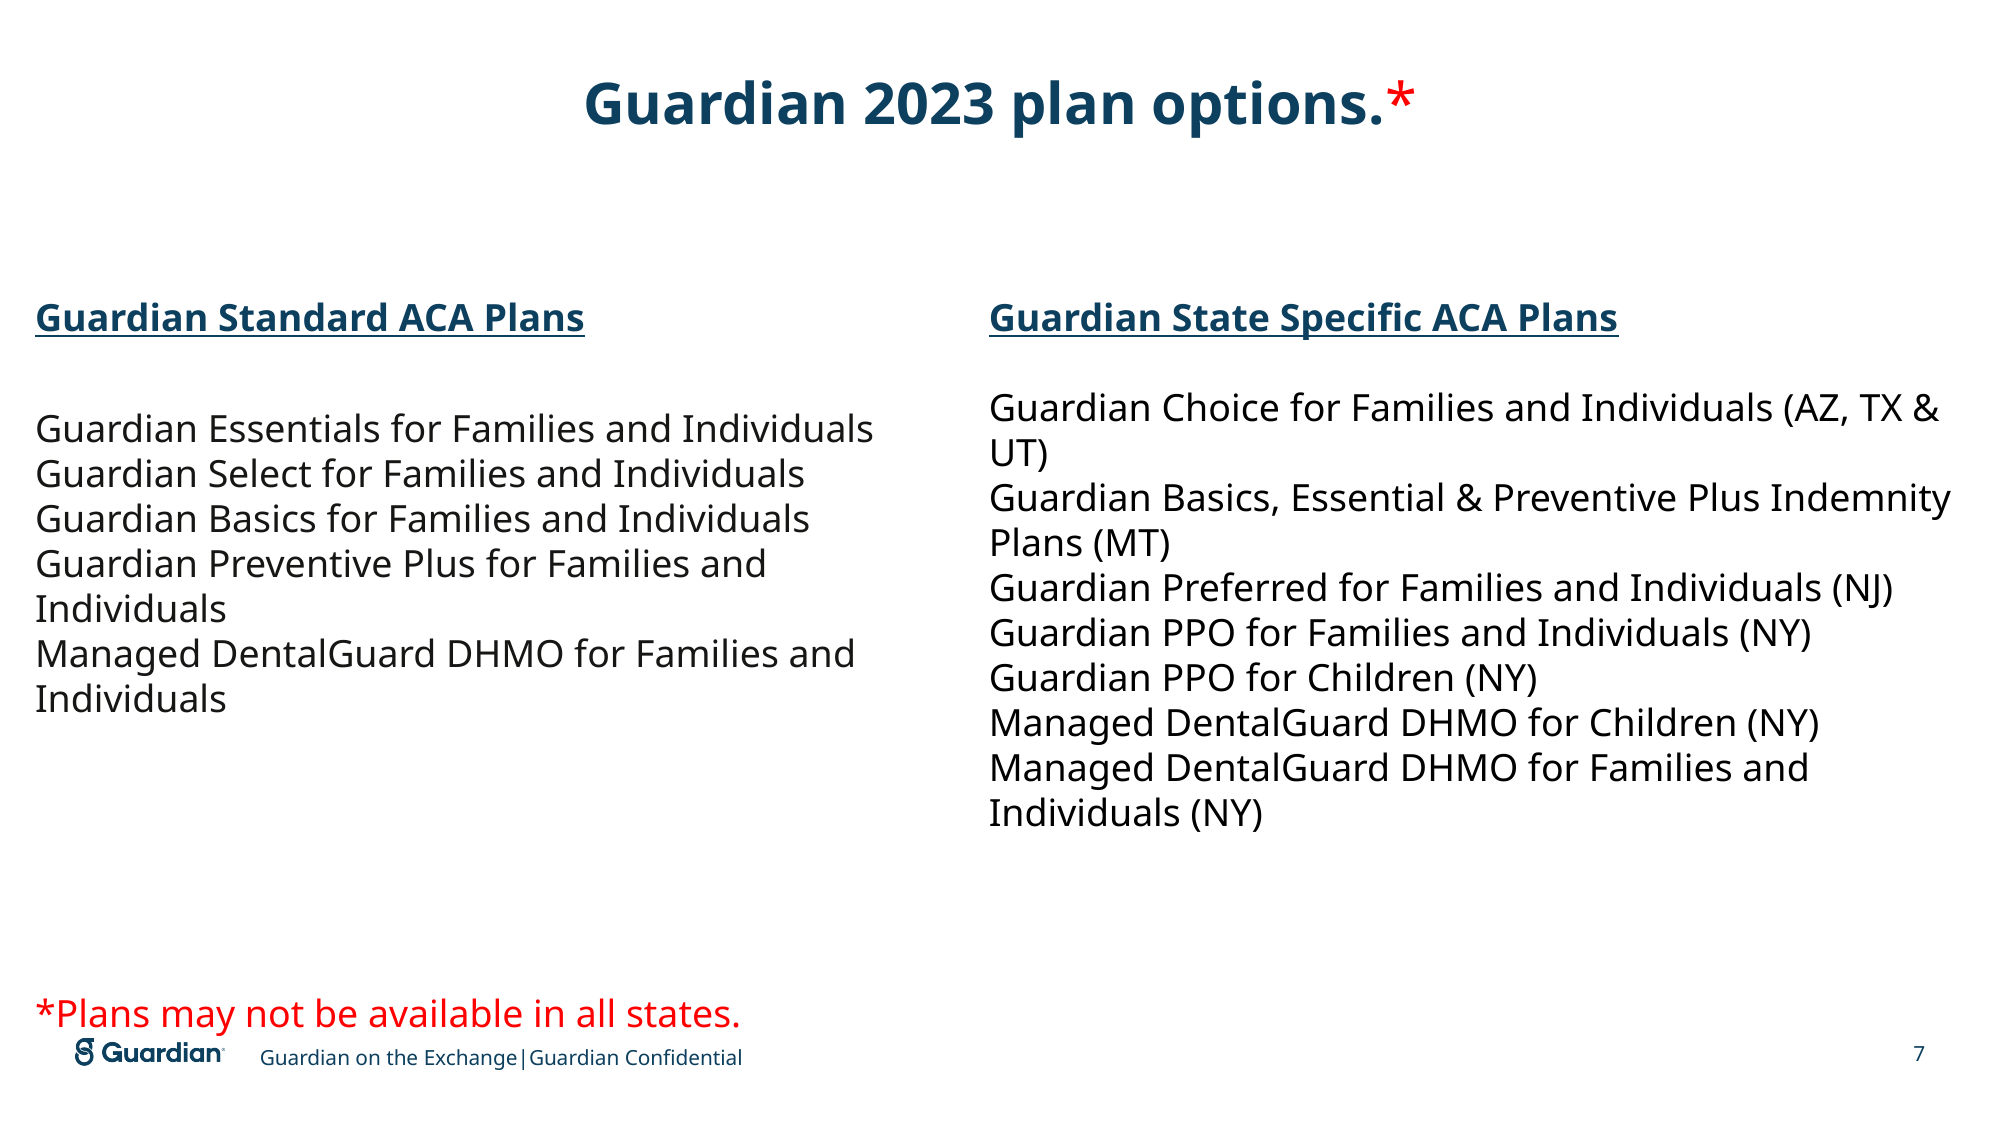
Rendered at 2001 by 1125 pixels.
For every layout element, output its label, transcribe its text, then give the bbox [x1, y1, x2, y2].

list Guardian State Specific ACA Plans Guardian Choice for Families and Individuals (AZ, TX & UT) Guardian Basics, Essential & Preventive Plus Indemnity Plans (MT) Guardian Preferred for Families and Individuals (NJ) Guardian PPO for Families and Individuals (NY) Guardian PPO for Children (NY) Managed DentalGuard DHMO for Children (NY) Managed DentalGuard DHMO for Families and Individuals (NY) [988, 294, 1981, 826]
title Guardian 2023 plan options.* [75, 75, 1925, 207]
footer Guardian on the Exchange|Guardian Confidential [259, 1016, 842, 1077]
list Guardian Standard ACA Plans Guardian Essentials for Families and Individuals Guardian Select for Families and Individuals Guardian Basics for Families and Individuals Guardian Preventive Plus for Families and Individuals Managed DentalGuard DHMO for Families and Individuals *Plans may not be available in all states. [34, 294, 963, 855]
picture [75, 1038, 225, 1066]
slide_number 7 [1848, 1009, 1925, 1070]
